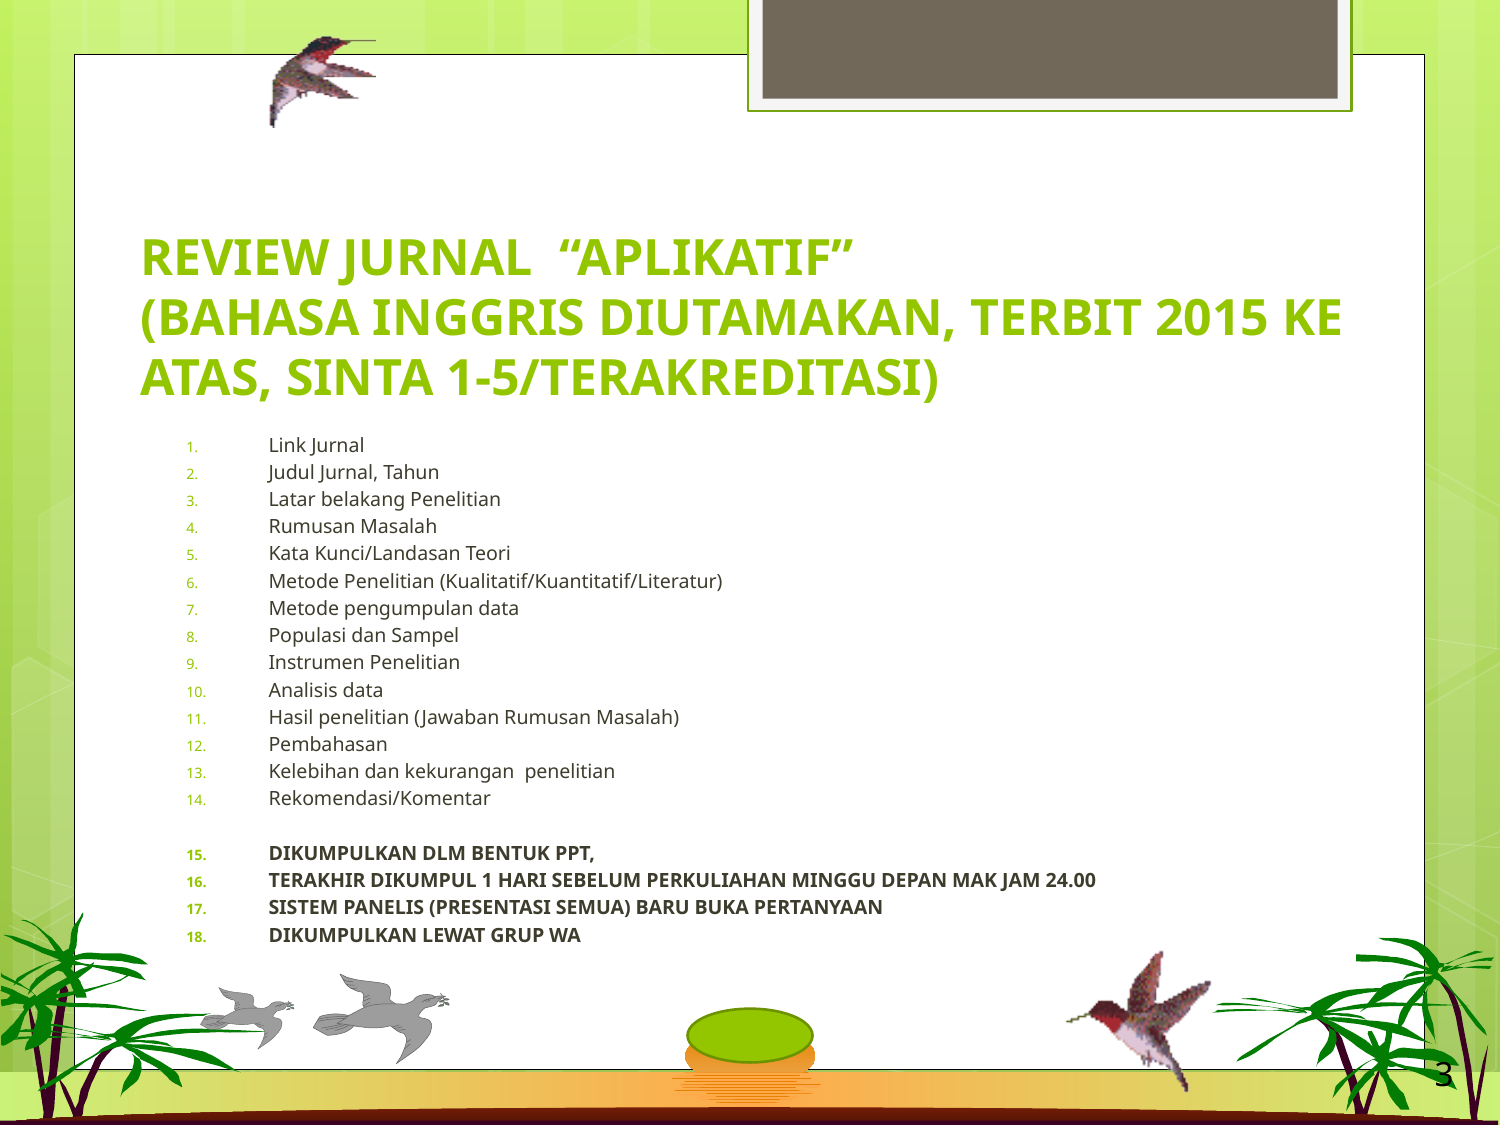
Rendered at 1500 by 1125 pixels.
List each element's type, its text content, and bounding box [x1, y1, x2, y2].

picture [199, 24, 377, 129]
picture [987, 949, 1215, 1125]
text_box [0, 912, 1500, 1125]
title REVIEW JURNAL “APLIKATIF” (BAHASA INGGRIS DIUTAMAKAN, TERBIT 2015 KE ATAS, SINTA 1-5/TERAKREDITASI) [125, 224, 1397, 413]
picture [199, 986, 295, 1050]
picture [312, 973, 451, 1065]
list Link Jurnal Judul Jurnal, Tahun Latar belakang Penelitian Rumusan Masalah Kata Kunci/Landasan Teori Metode Penelitian (Kualitatif/Kuantitatif/Literatur) Metode pengumpulan data Populasi dan Sampel Instrumen Penelitian Analisis data Hasil penelitian (Jawaban Rumusan Masalah) Pembahasan Kelebihan dan kekurangan penelitian Rekomendasi/Komentar DIKUMPULKAN DLM BENTUK PPT, TERAKHIR DIKUMPUL 1 HARI SEBELUM PERKULIAHAN MINGGU DEPAN MAK JAM 24.00 SISTEM PANELIS (PRESENTASI SEMUA) BARU BUKA PERTANYAAN DIKUMPULKAN LEWAT GRUP WA [171, 425, 1397, 910]
